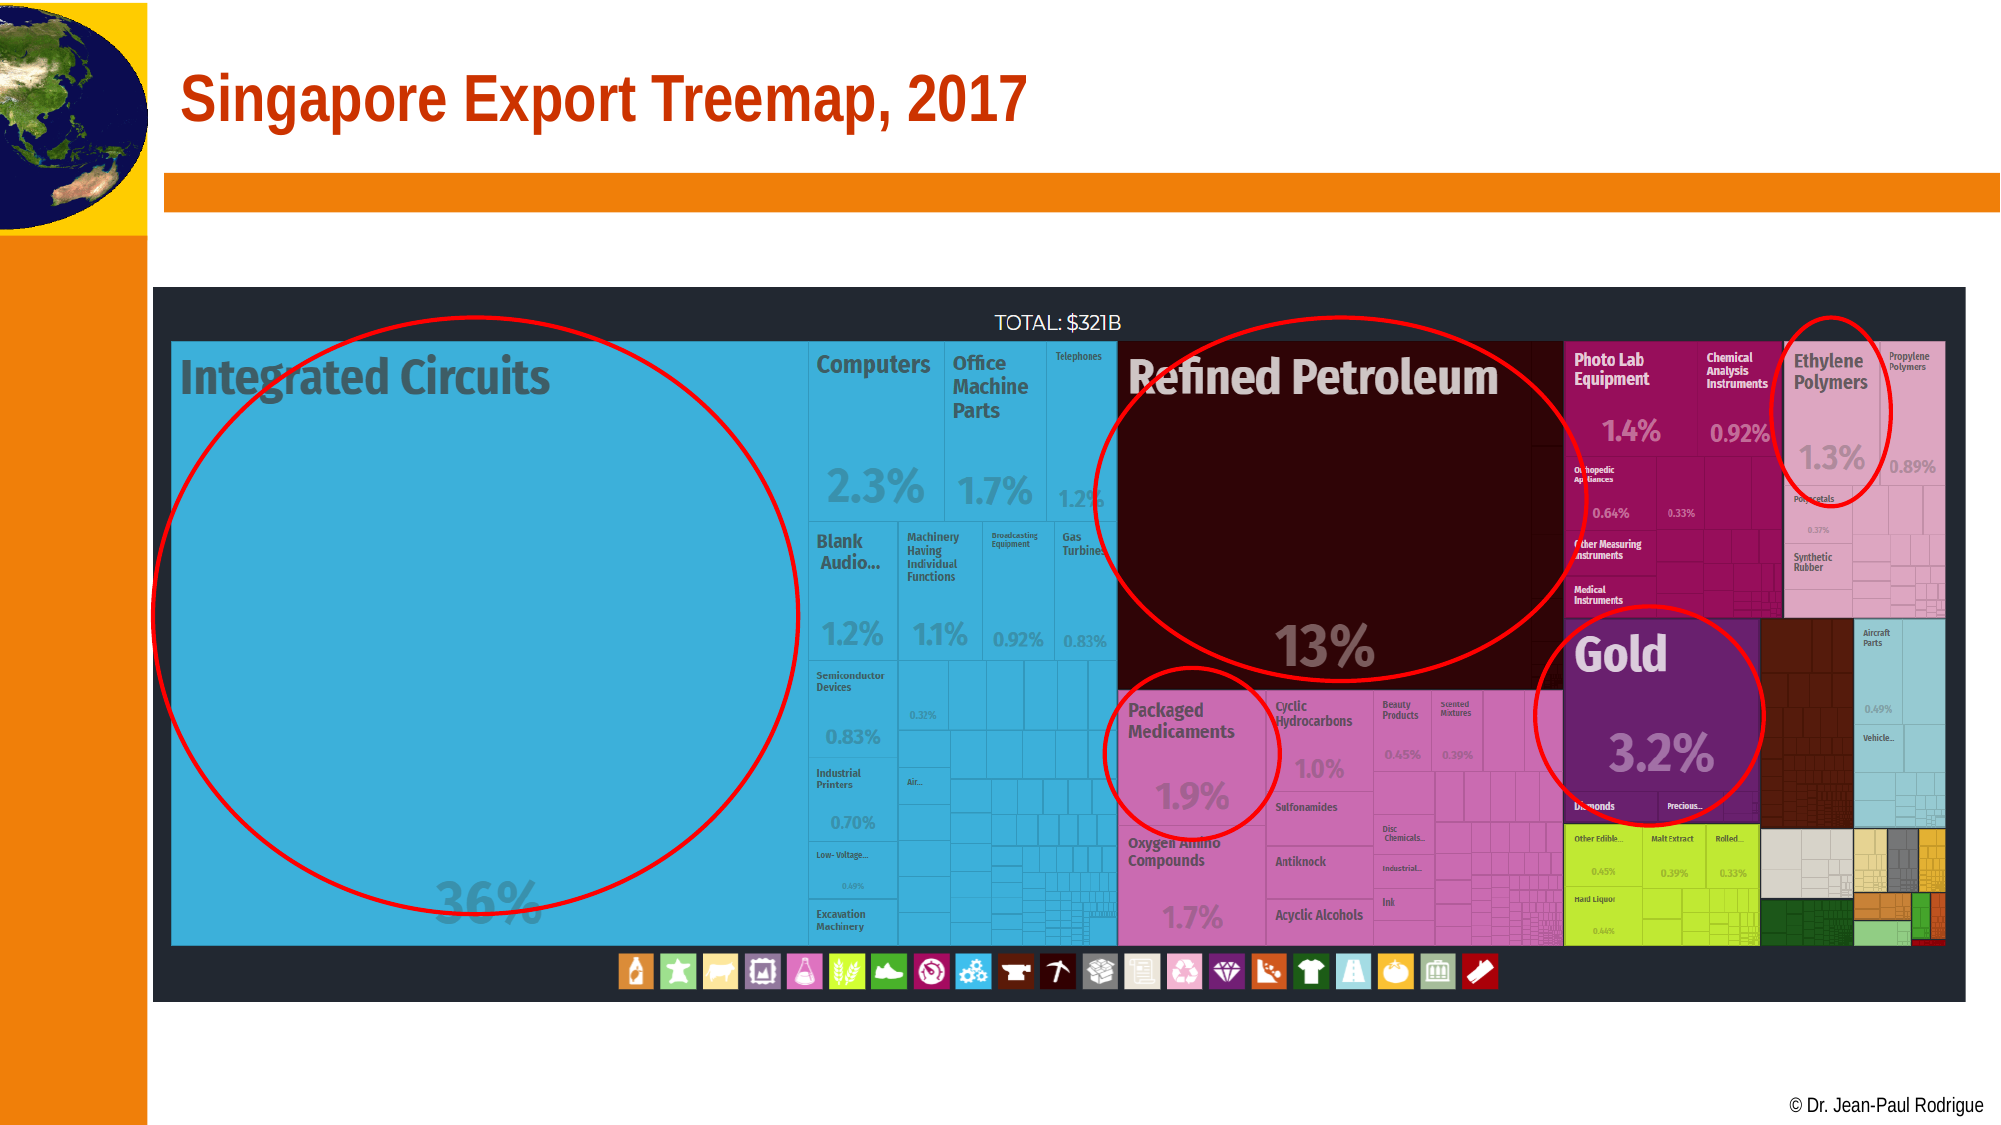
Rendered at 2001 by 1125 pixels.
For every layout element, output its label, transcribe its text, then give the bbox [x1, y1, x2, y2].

picture [0, 3, 149, 231]
title Singapore Export Treemap, 2017 [165, 16, 1966, 173]
picture [152, 286, 1966, 1002]
